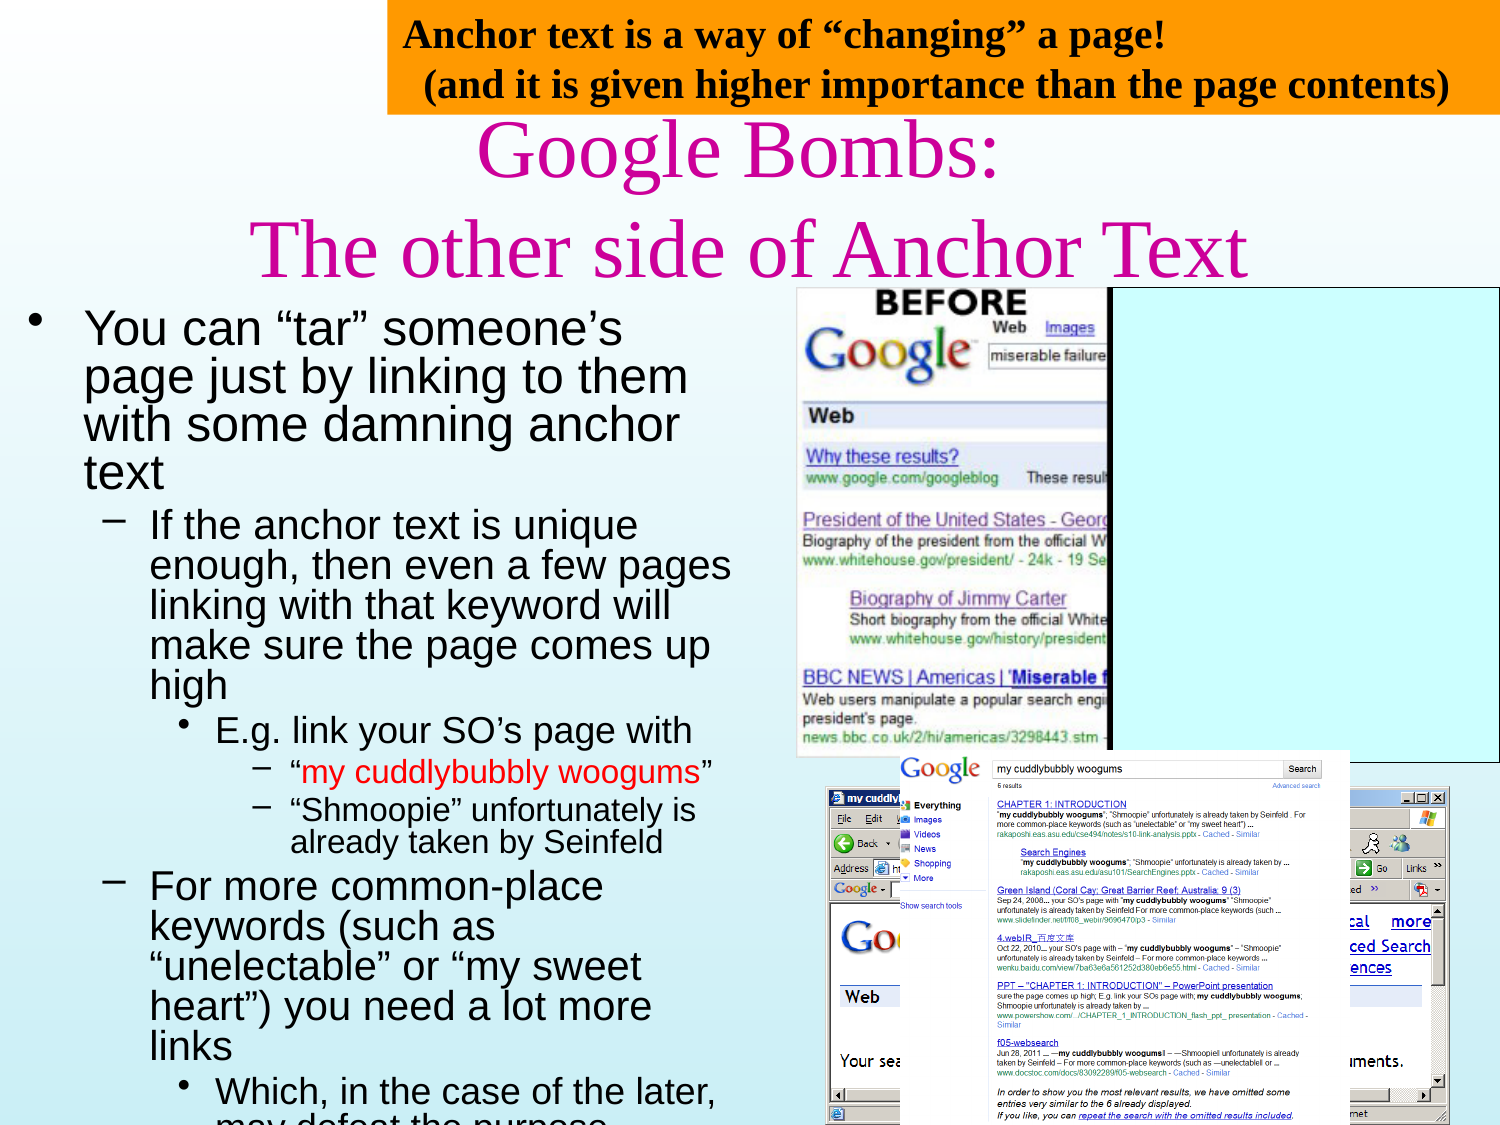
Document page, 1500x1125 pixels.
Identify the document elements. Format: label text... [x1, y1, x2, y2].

picture [796, 287, 1500, 1125]
list You can “tar” someone’s page just by linking to them with some damning anchor text If the anchor text is unique enough, then even a few pages linking with that keyword will make sure the page comes up high E.g. link your SO’s page with “my cuddlybubbly woogums” “Shmoopie” unfortunately is already taken by Seinfeld For more common-place keywords (such as “unelectable” or “my sweet heart”) you need a lot more links Which, in the case of the later, may defeat the purpose [12, 299, 763, 826]
title Google Bombs: The other side of Anchor Text [112, 99, 1388, 288]
text_box Anchor text is a way of “changing” a page! (and it is given higher importance than the page contents) [387, 0, 1500, 115]
